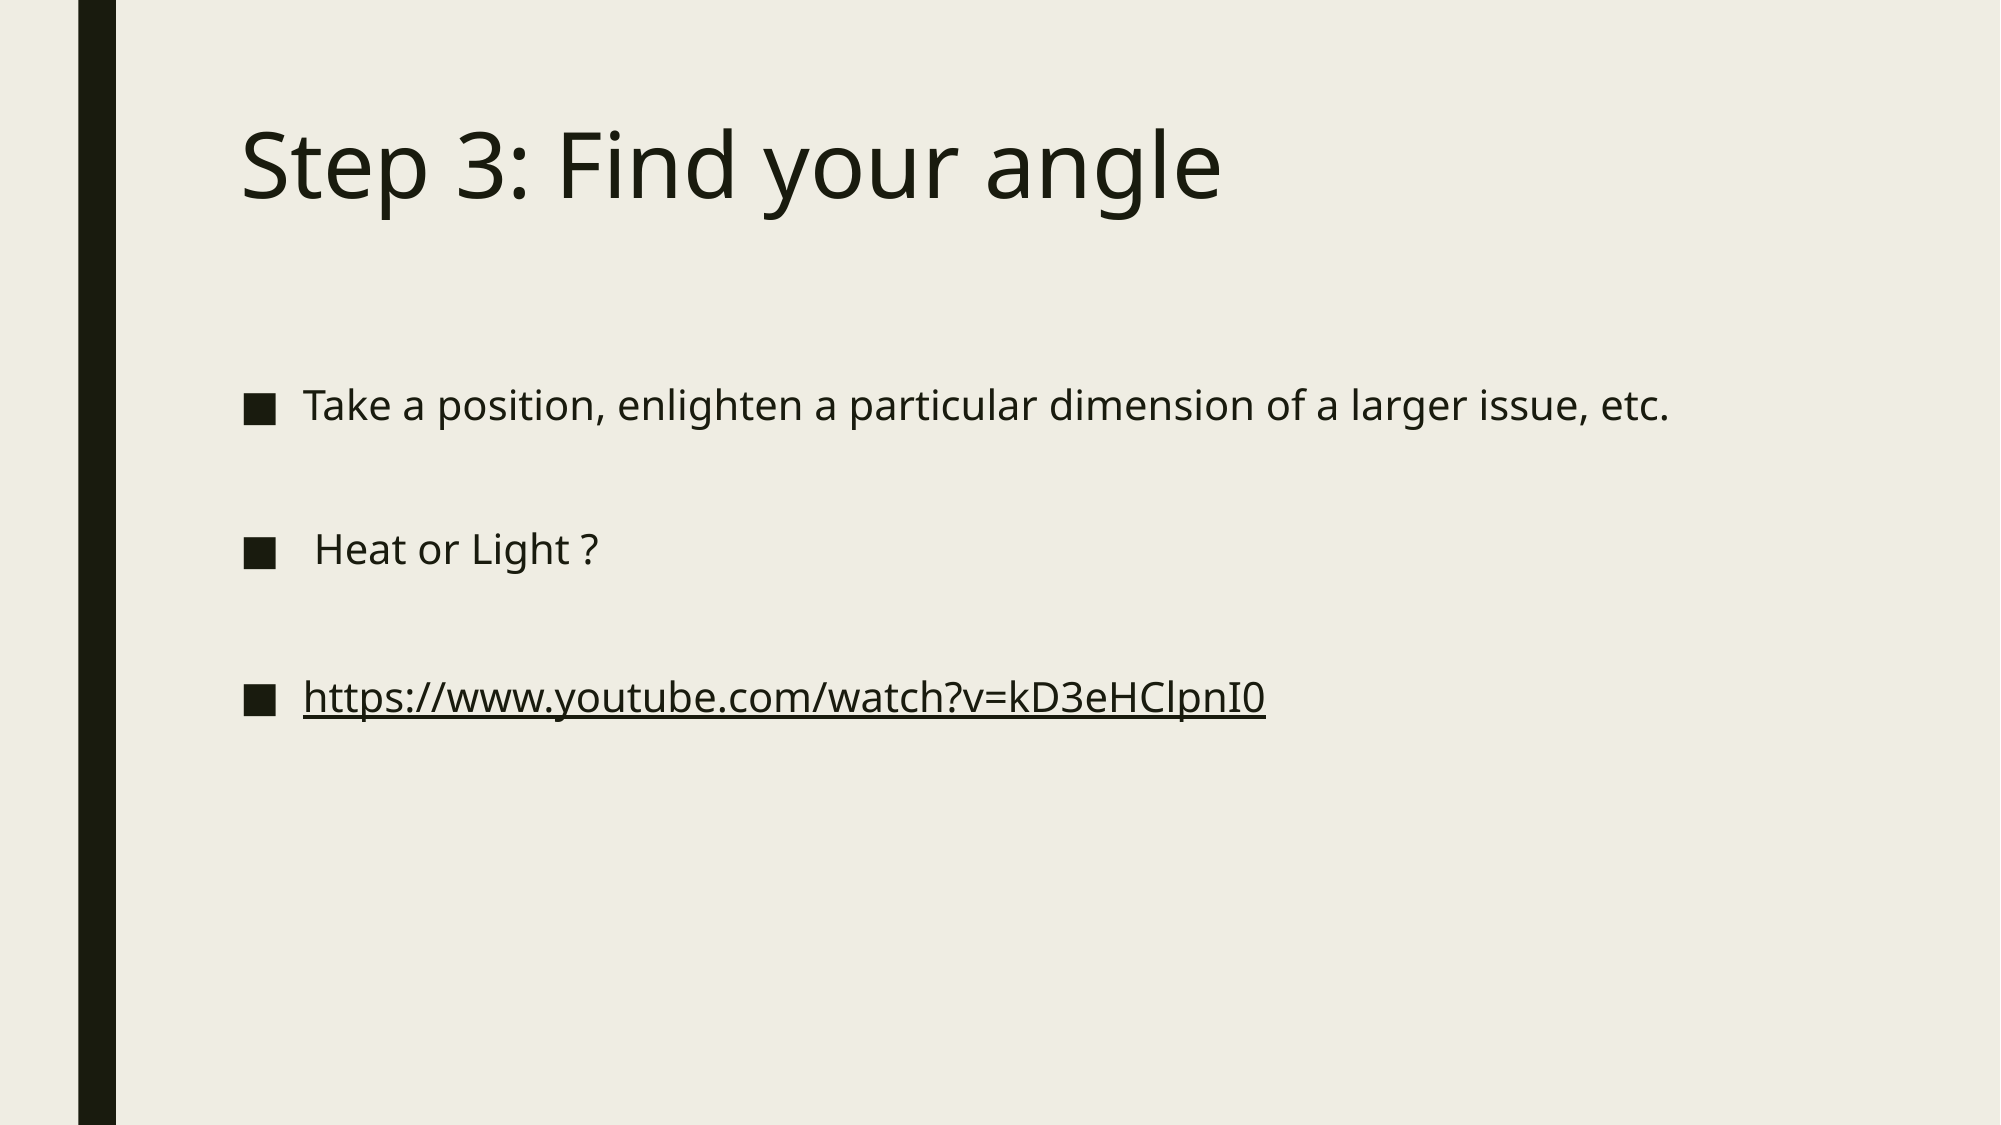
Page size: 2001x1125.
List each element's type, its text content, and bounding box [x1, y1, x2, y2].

title Step 3: Find your angle [225, 112, 1800, 357]
list Take a position, enlighten a particular dimension of a larger issue, etc. Heat or Light ? https://www.youtube.com/watch?v=kD3eHClpnI0 [225, 375, 1800, 963]
